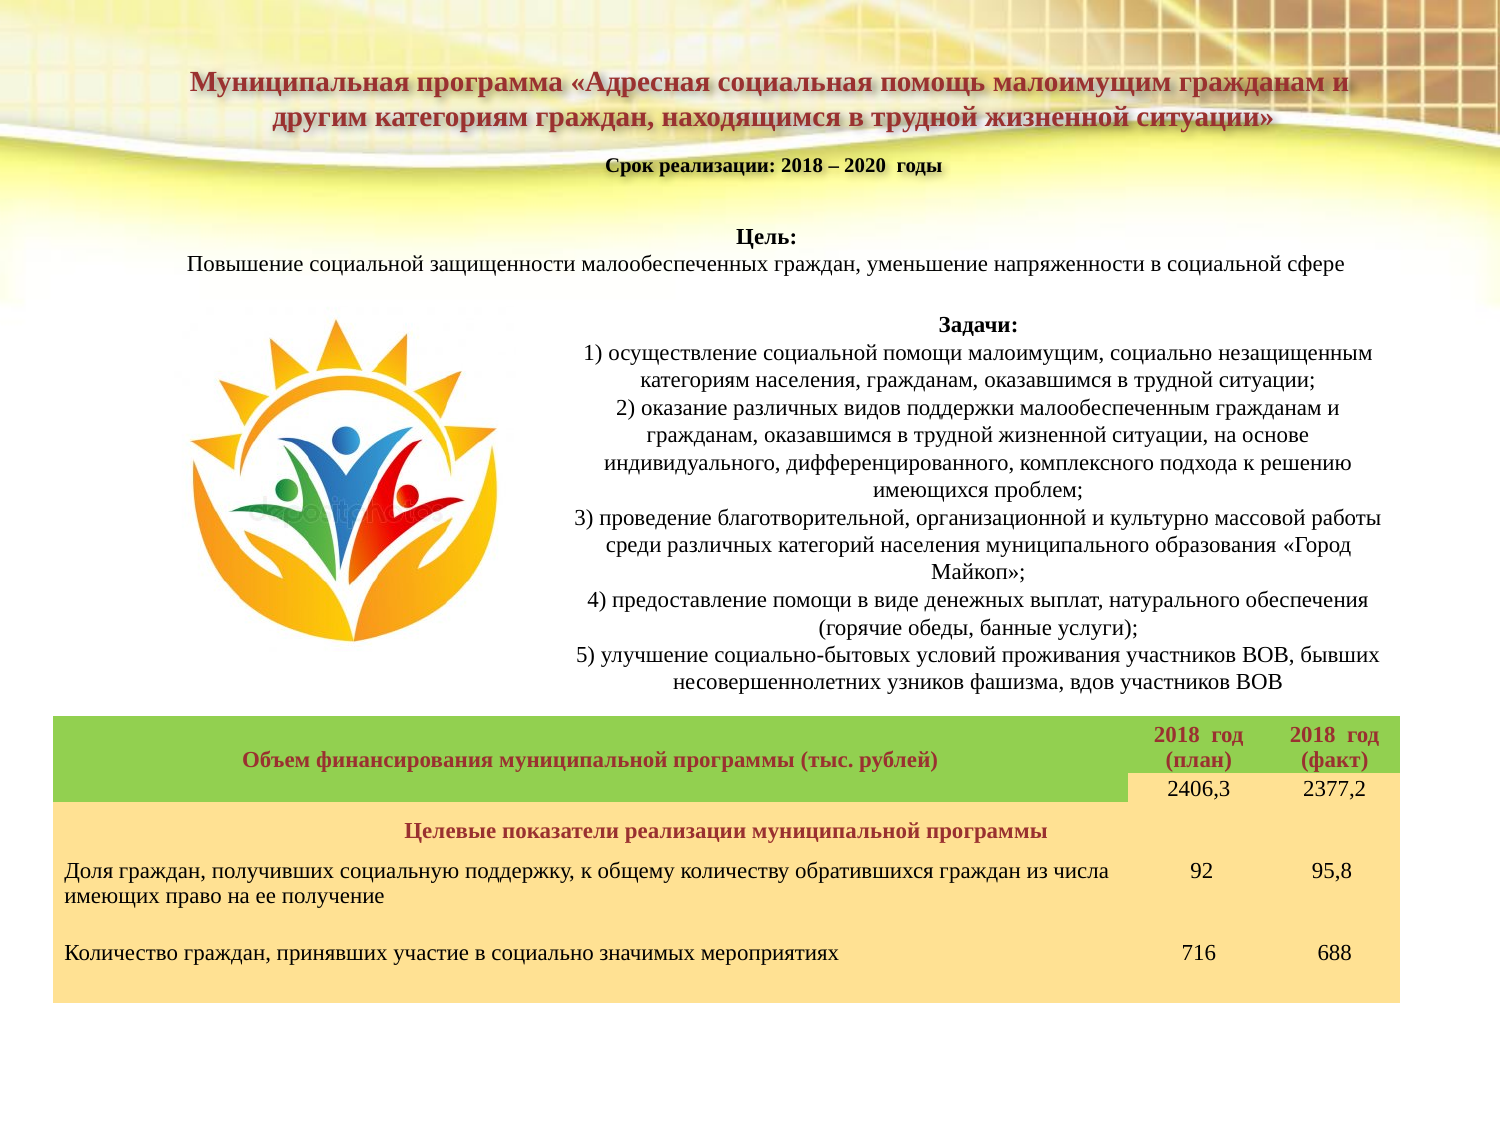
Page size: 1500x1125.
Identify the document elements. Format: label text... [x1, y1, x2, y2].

table_cell Количество граждан, принявших участие в социально значимых мероприятиях [53, 940, 1128, 1003]
table_cell 2377,2 [1270, 773, 1400, 802]
table_cell Доля граждан, получивших социальную поддержку, к общему количеству обратившихся граждан из числа имеющих право на ее получение [53, 858, 1128, 940]
table_cell 716 [1128, 940, 1270, 1003]
text_box Цель: Повышение социальной защищенности малообеспеченных граждан, уменьшение напряженности в социальной сфере [117, 214, 1417, 284]
table_cell Целевые показатели реализации муниципальной программы [53, 802, 1400, 858]
table_header 2018 год (факт) [1270, 716, 1400, 773]
table_cell 95,8 [1270, 858, 1400, 940]
table_header Объем финансирования муниципальной программы (тыс. рублей) [53, 716, 1128, 802]
picture [0, 0, 1500, 1125]
table_cell 2406,3 [1128, 773, 1270, 802]
table_cell 688 [1270, 940, 1400, 1003]
table_header 2018 год (план) [1128, 716, 1270, 773]
table_cell 92 [1128, 858, 1270, 940]
text_box Муниципальная программа «Адресная социальная помощь малоимущим гражданам и другим категориям граждан, находящимся в трудной жизненной ситуации» Срок реализации: 2018 – 2020 годы [76, 54, 1471, 210]
text_box Задачи: 1) осуществление социальной помощи малоимущим, социально незащищенным категориям населения, гражданам, оказавшимся в трудной ситуации; 2) оказание различных видов поддержки малообеспеченным гражданам и гражданам, оказавшимся в трудной жизненной ситуации, на основе индивидуального, дифференцированного, комплексного подхода к решению имеющихся проблем; 3) проведение благотворительной, организационной и культурно массовой работы среди различных категорий населения муниципального образования «Город Майкоп»; 4) предоставление помощи в виде денежных выплат, натурального обеспечения (горячие обеды, банные услуги); 5) улучшение социально-бытовых условий проживания участников ВОВ, бывших несовершеннолетних узников фашизма, вдов участников ВОВ [547, 302, 1410, 702]
